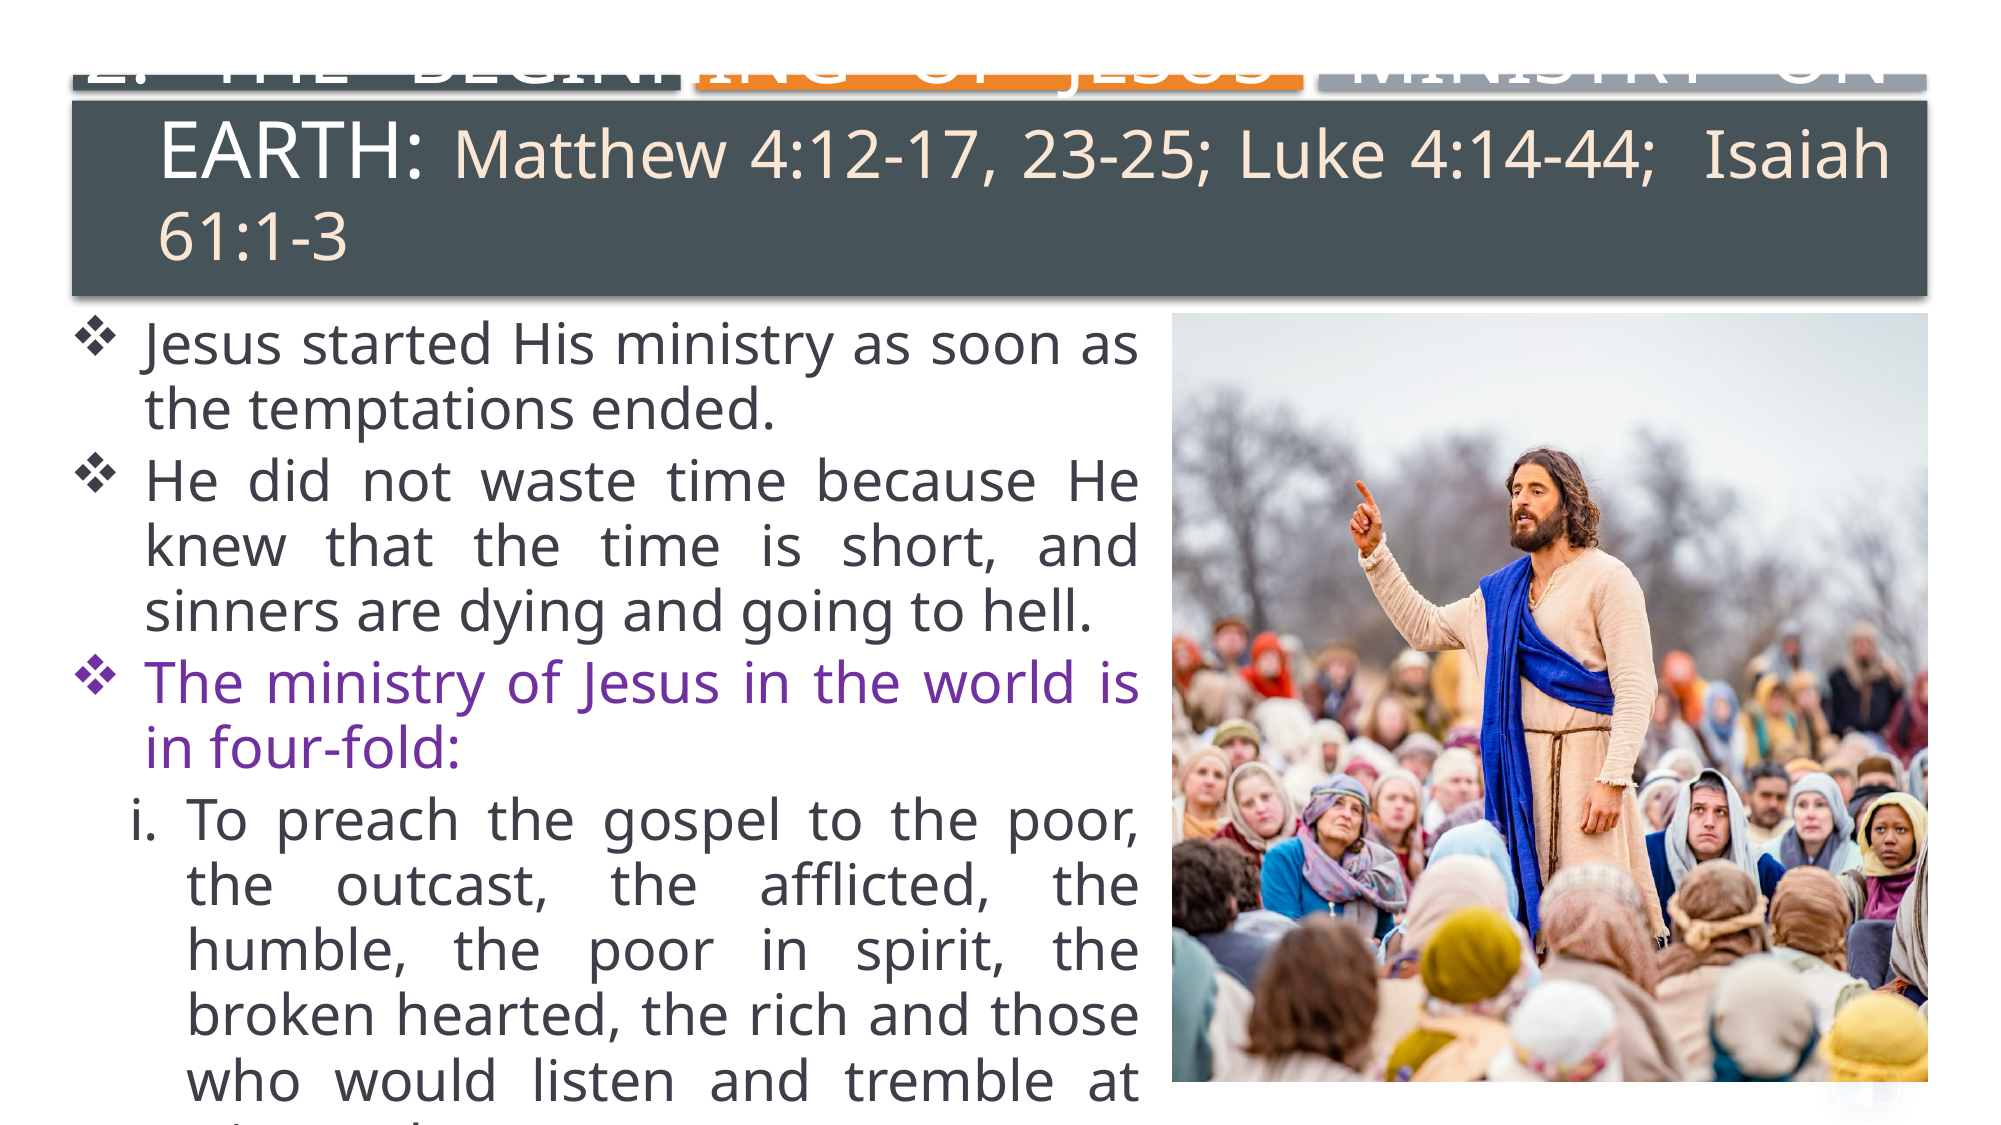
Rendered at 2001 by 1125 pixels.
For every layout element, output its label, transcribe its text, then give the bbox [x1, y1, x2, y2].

picture [1171, 313, 1929, 1125]
title 2. THE BEGINNING OF JESUS' MINISTRY ON EARTH: Matthew 4:12-17, 23-25; Luke 4:14-44; Isaiah 61:1-3 [69, 115, 1909, 282]
text_box Jesus started His ministry as soon as the temptations ended. He did not waste time because He knew that the time is short, and sinners are dying and going to hell. The ministry of Jesus in the world is in four-fold: To preach the gospel to the poor, the outcast, the afflicted, the humble, the poor in spirit, the broken hearted, the rich and those who would listen and tremble at His word. [55, 304, 1157, 1125]
